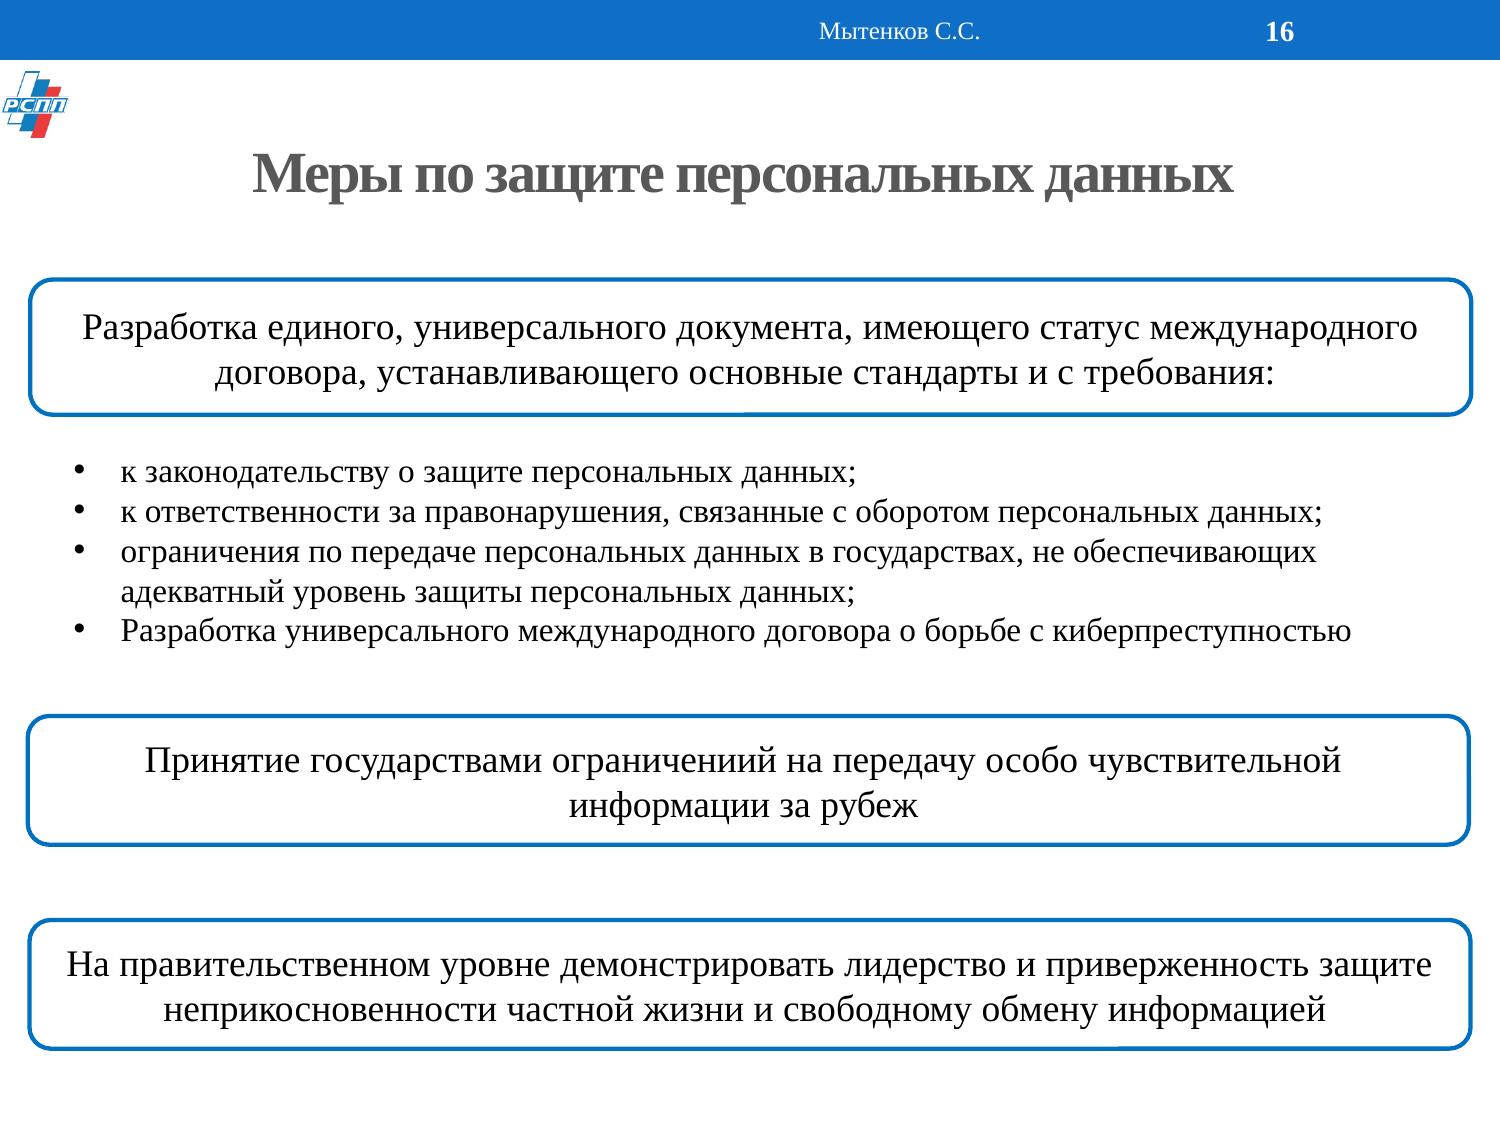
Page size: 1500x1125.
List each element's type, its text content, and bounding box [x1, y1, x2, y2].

picture [0, 70, 69, 139]
text_box На правительственном уровне демонстрировать лидерство и приверженность защите неприкосновенности частной жизни и свободному обмену информацией [27, 917, 1473, 1051]
text_box к законодательству о защите персональных данных; к ответственности за правонарушения, связанные с оборотом персональных данных; ограничения по передаче персональных данных в государствах, не обеспечивающих адекватный уровень защиты персональных данных; Разработка универсального международного договора о борьбе с киберпреступностью [58, 441, 1500, 656]
footer Мытенков С.С. [562, 3, 1238, 57]
title Меры по защите персональных данных [75, 87, 1425, 250]
text_box Принятие государствами ограничениий на передачу особо чувствительной информации за рубеж [25, 713, 1472, 847]
slide_number 16 [1250, 3, 1425, 57]
text_box Разработка единого, универсального документа, имеющего статус международного договора, устанавливающего основные стандарты и с требования: [28, 277, 1474, 417]
